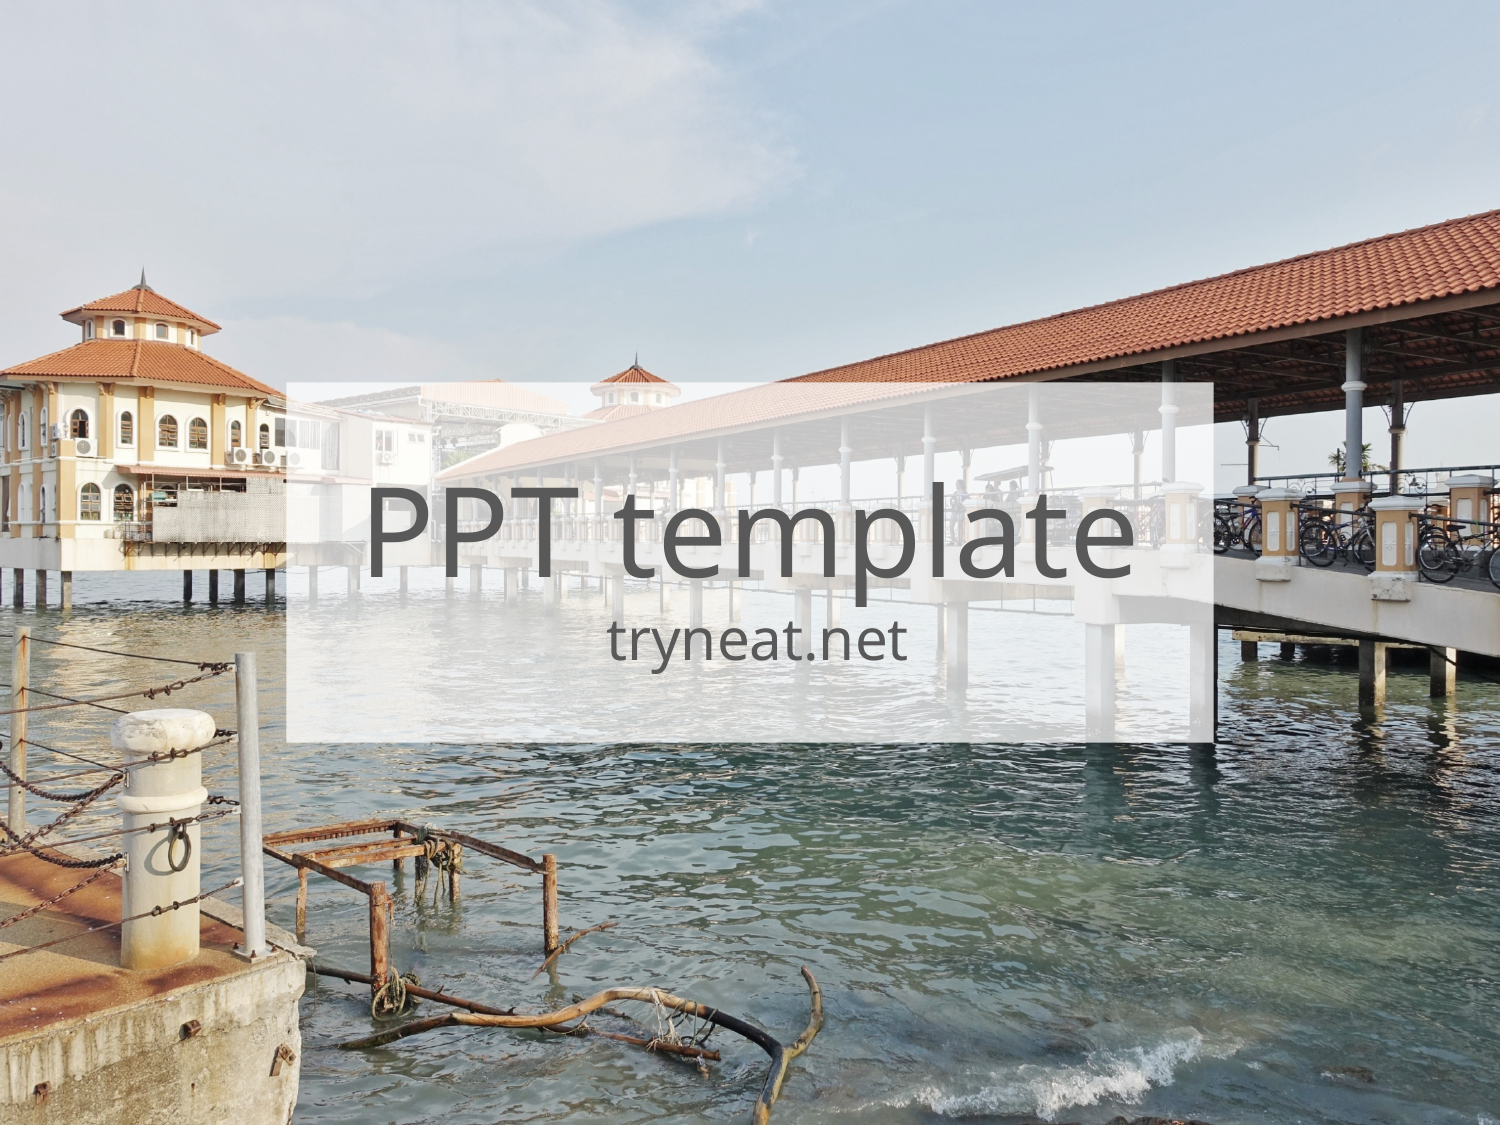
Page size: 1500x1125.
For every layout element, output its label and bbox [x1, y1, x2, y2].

text_box [0, 0, 1500, 1125]
